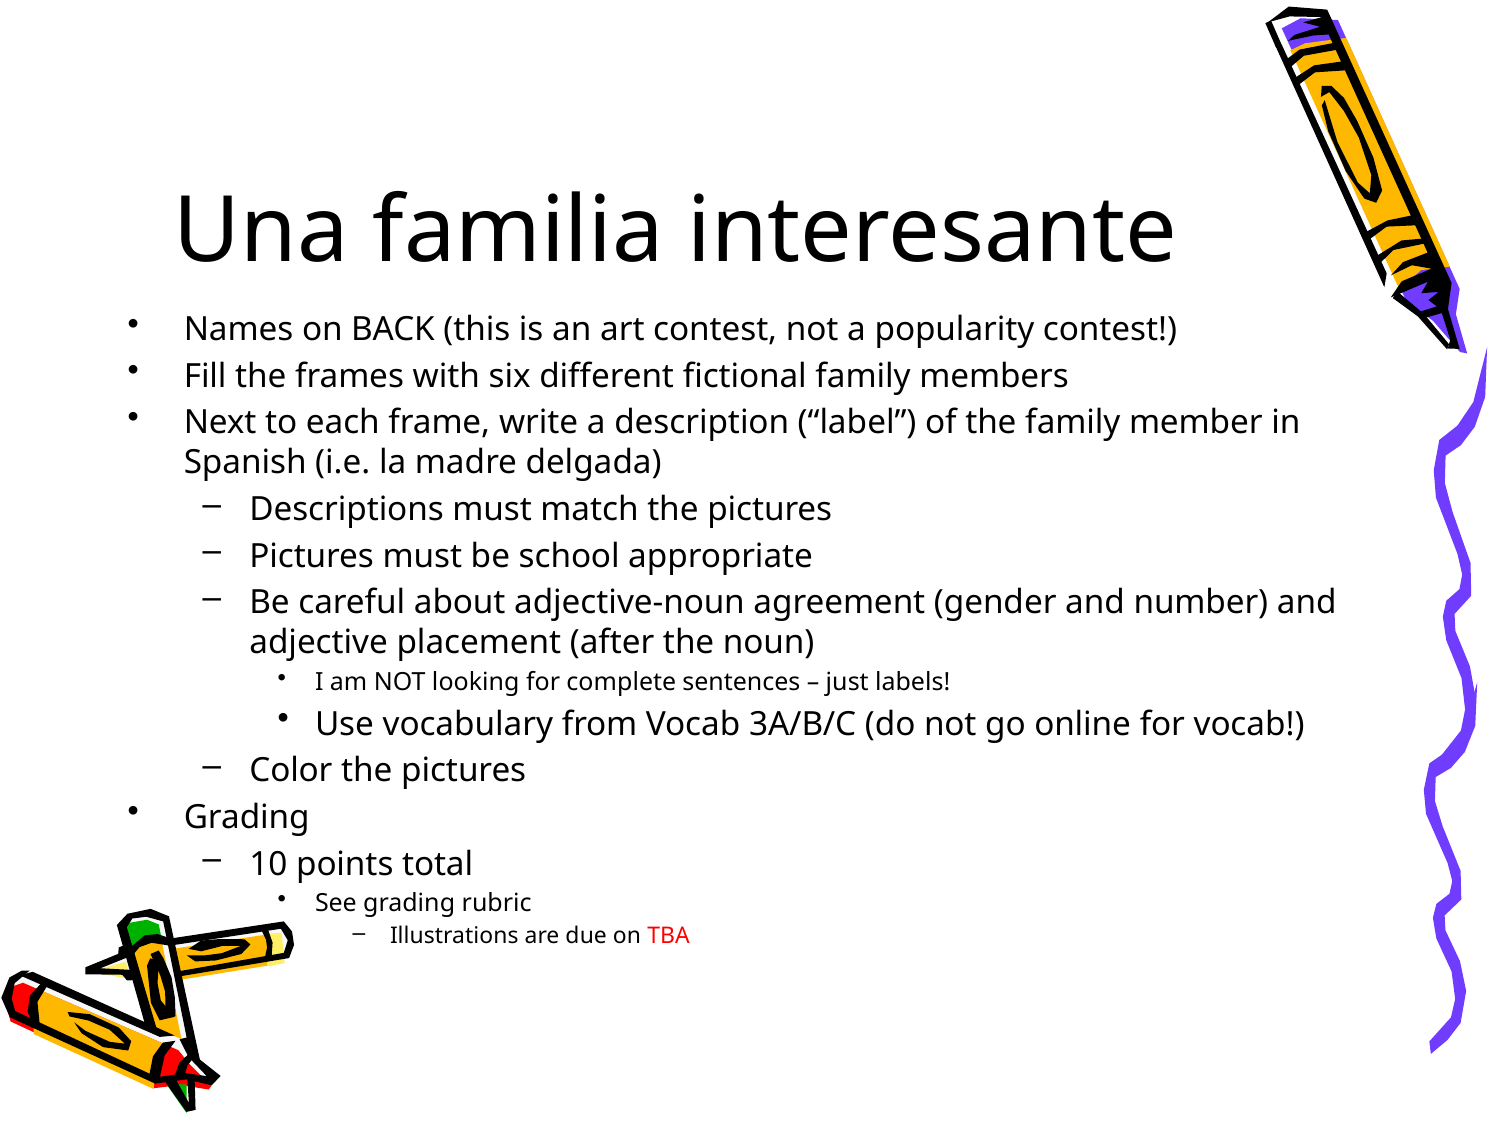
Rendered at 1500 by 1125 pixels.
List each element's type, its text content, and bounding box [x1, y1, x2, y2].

list Names on BACK (this is an art contest, not a popularity contest!) Fill the frames with six different fictional family members Next to each frame, write a description (“label”) of the family member in Spanish (i.e. la madre delgada) Descriptions must match the pictures Pictures must be school appropriate Be careful about adjective-noun agreement (gender and number) and adjective placement (after the noun) I am NOT looking for complete sentences – just labels! Use vocabulary from Vocab 3A/B/C (do not go online for vocab!) Color the pictures Grading 10 points total See grading rubric Illustrations are due on TBA [112, 299, 1376, 901]
title Una familia interesante [112, 24, 1240, 288]
